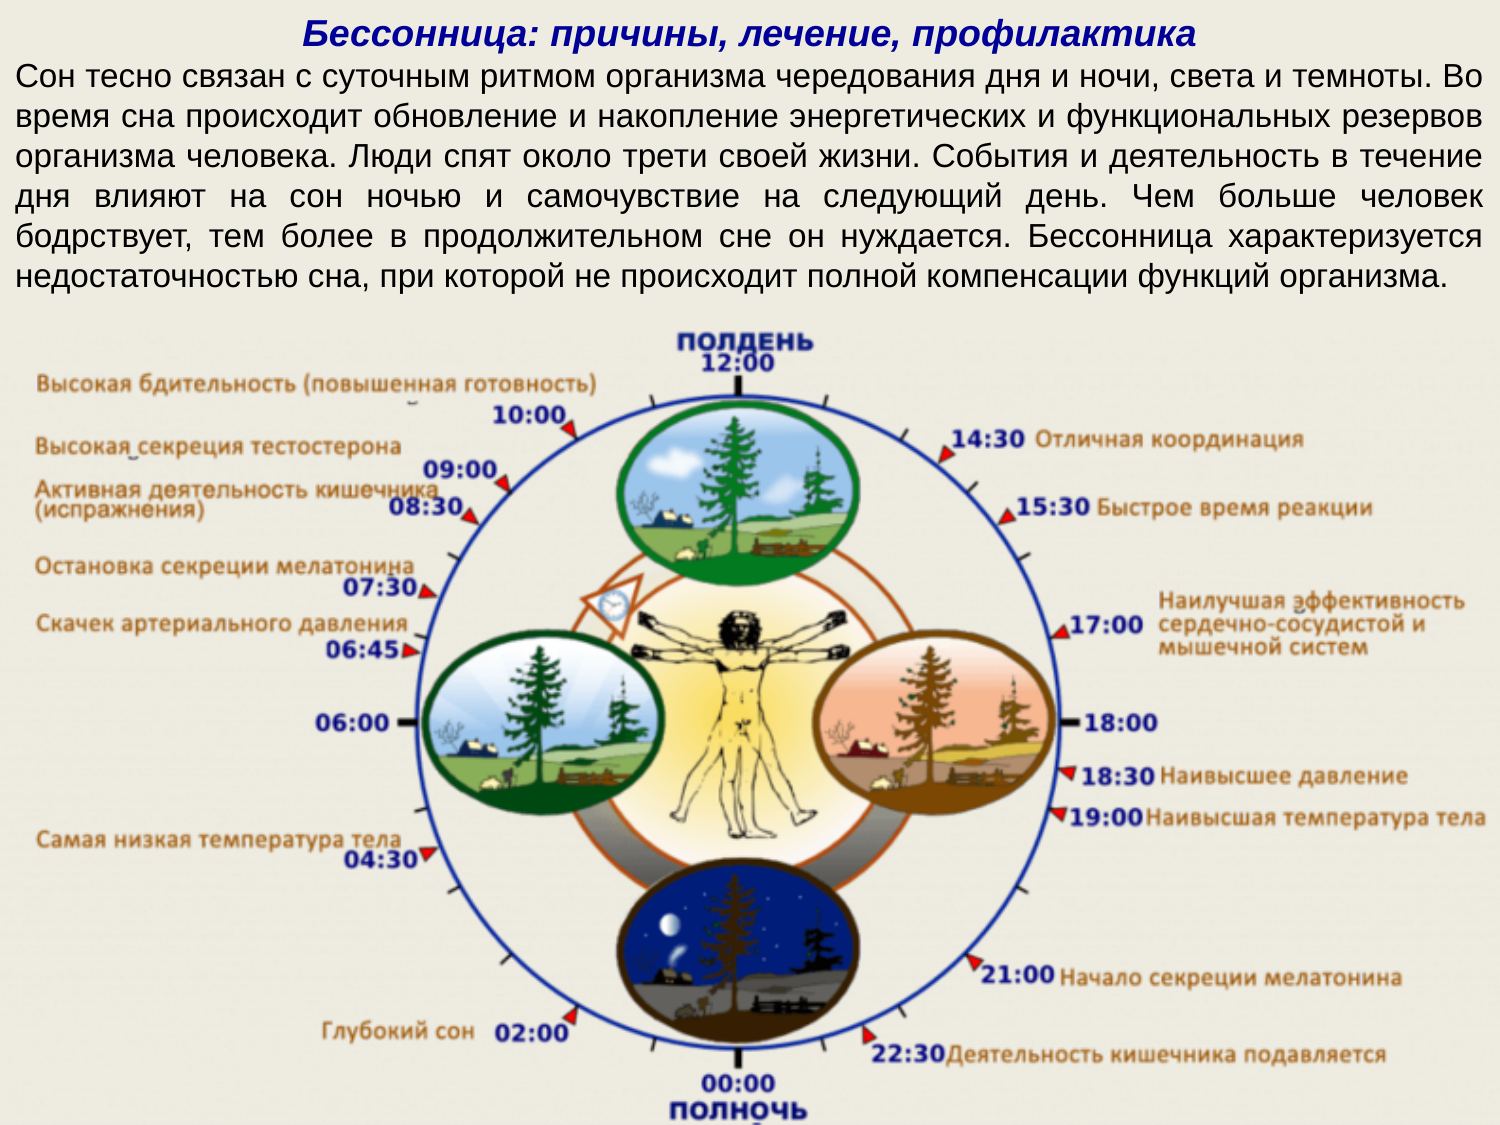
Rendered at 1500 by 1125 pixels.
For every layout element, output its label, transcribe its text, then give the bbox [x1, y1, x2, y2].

picture [0, 327, 1500, 1125]
text_box Бессонница: причины, лечение, профилактика Сон тесно связан с суточным ритмом организма чередования дня и ночи, света и темноты. Во время сна происходит обновление и накопление энергетических и функциональных резервов организма человека. Люди спят около трети своей жизни. События и деятельность в течение дня влияют на сон ночью и самочувствие на следующий день. Чем больше человек бодрствует, тем более в продолжительном сне он нуждается. Бессонница характеризуется недостаточностью сна, при которой не происходит полной компенсации функций организма. [0, 1, 1500, 302]
